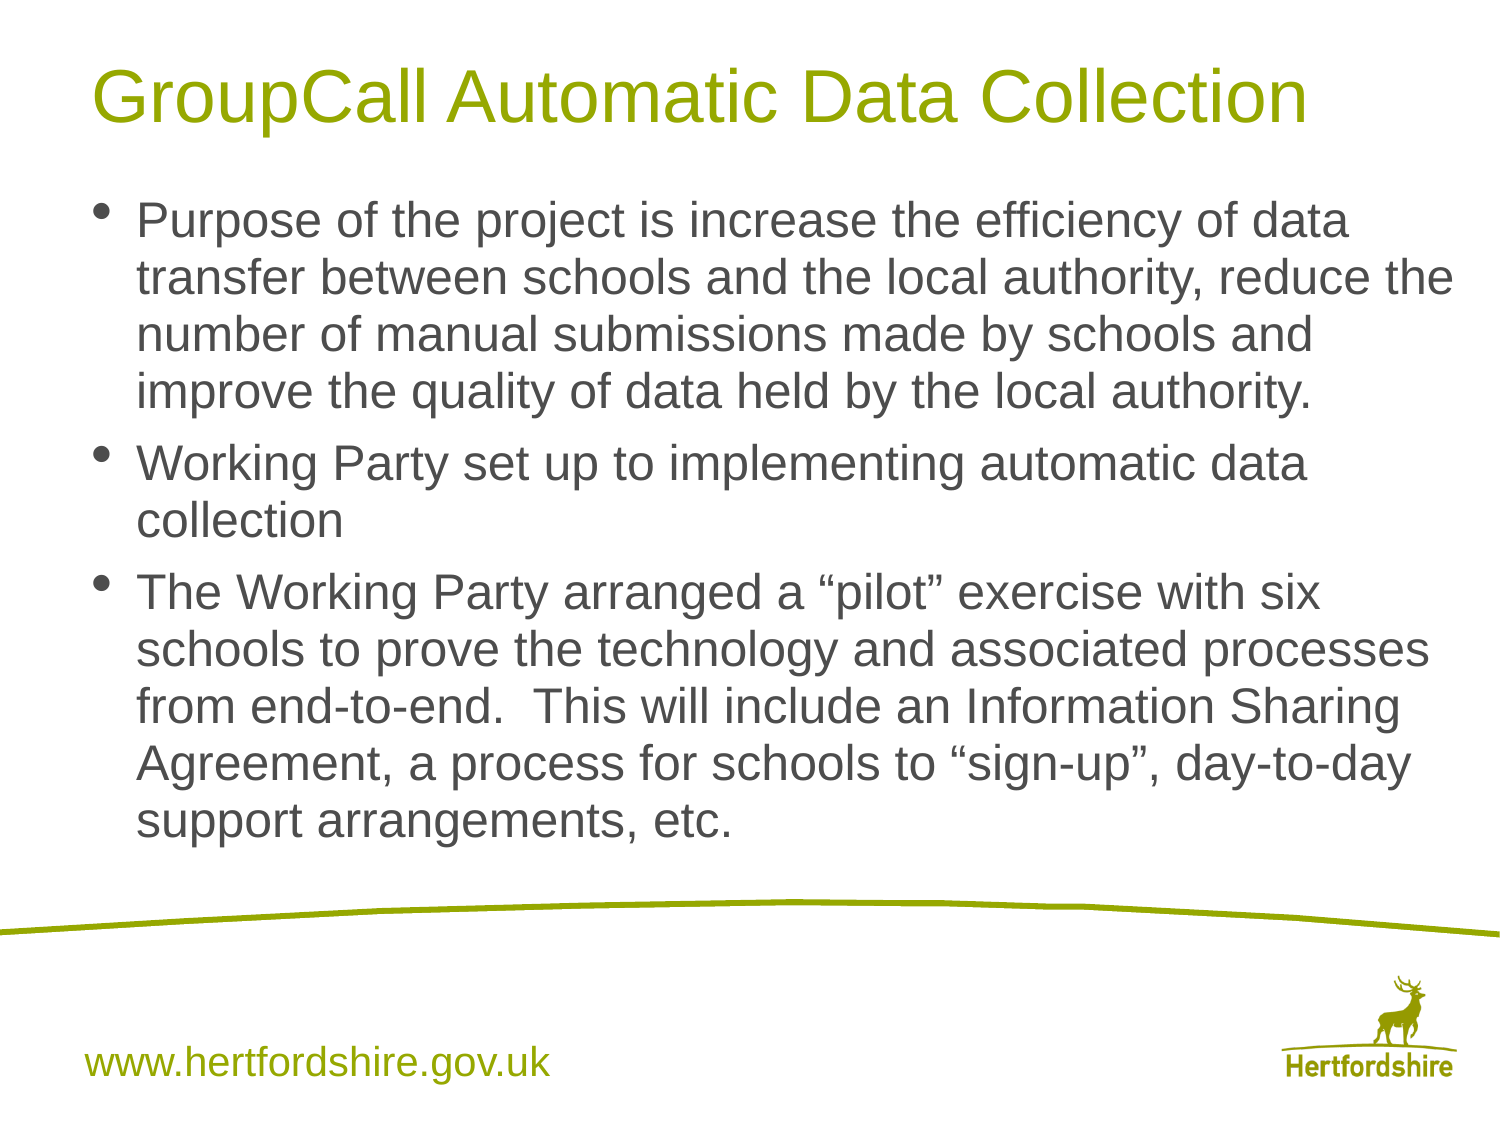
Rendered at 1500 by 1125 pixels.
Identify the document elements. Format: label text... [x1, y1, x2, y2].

list Purpose of the project is increase the efficiency of data transfer between schools and the local authority, reduce the number of manual submissions made by schools and improve the quality of data held by the local authority. Working Party set up to implementing automatic data collection The Working Party arranged a “pilot” exercise with six schools to prove the technology and associated processes from end-to-end. This will include an Information Sharing Agreement, a process for schools to “sign-up”, day-to-day support arrangements, etc. [76, 184, 1471, 905]
title GroupCall Automatic Data Collection [76, 19, 1447, 167]
picture [1238, 929, 1500, 1124]
